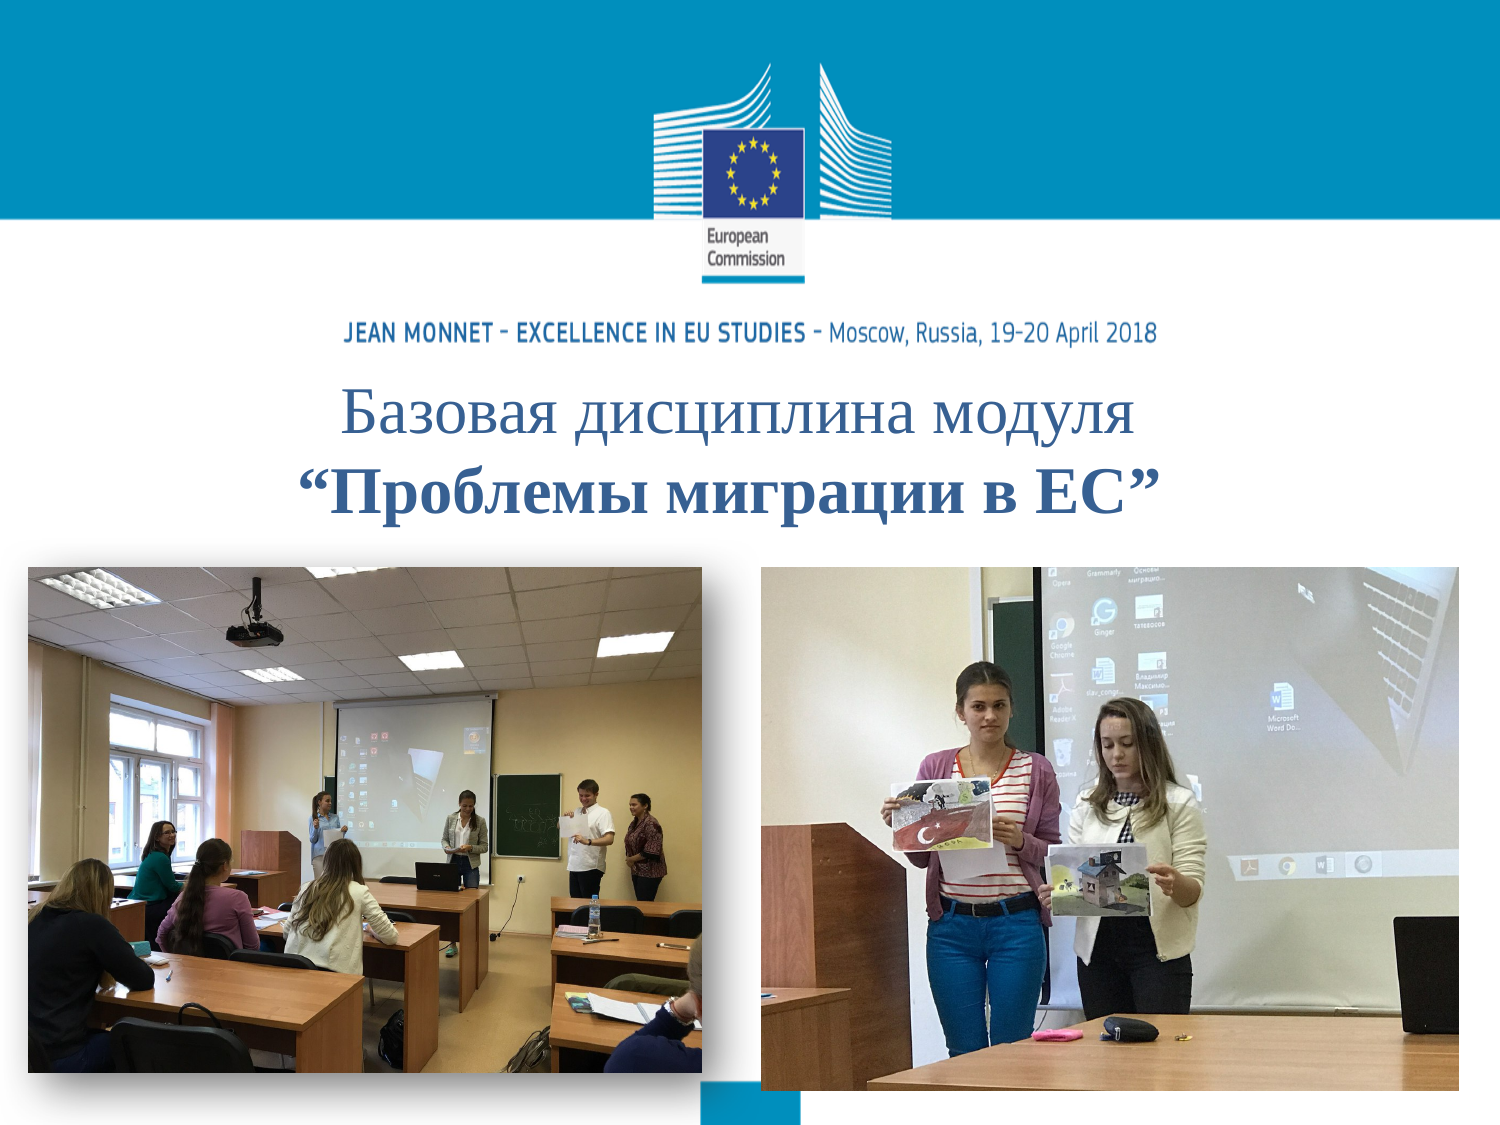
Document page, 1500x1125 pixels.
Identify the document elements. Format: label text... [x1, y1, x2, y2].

picture [820, 152, 891, 189]
picture [820, 115, 891, 175]
picture [820, 164, 891, 195]
picture [820, 190, 891, 208]
picture [820, 202, 891, 214]
title Базовая дисциплина модуля “Проблемы миграции в ЕС” [0, 326, 1477, 568]
picture [820, 177, 891, 201]
picture [820, 140, 891, 182]
picture [0, 77, 1500, 1125]
picture [820, 64, 891, 162]
